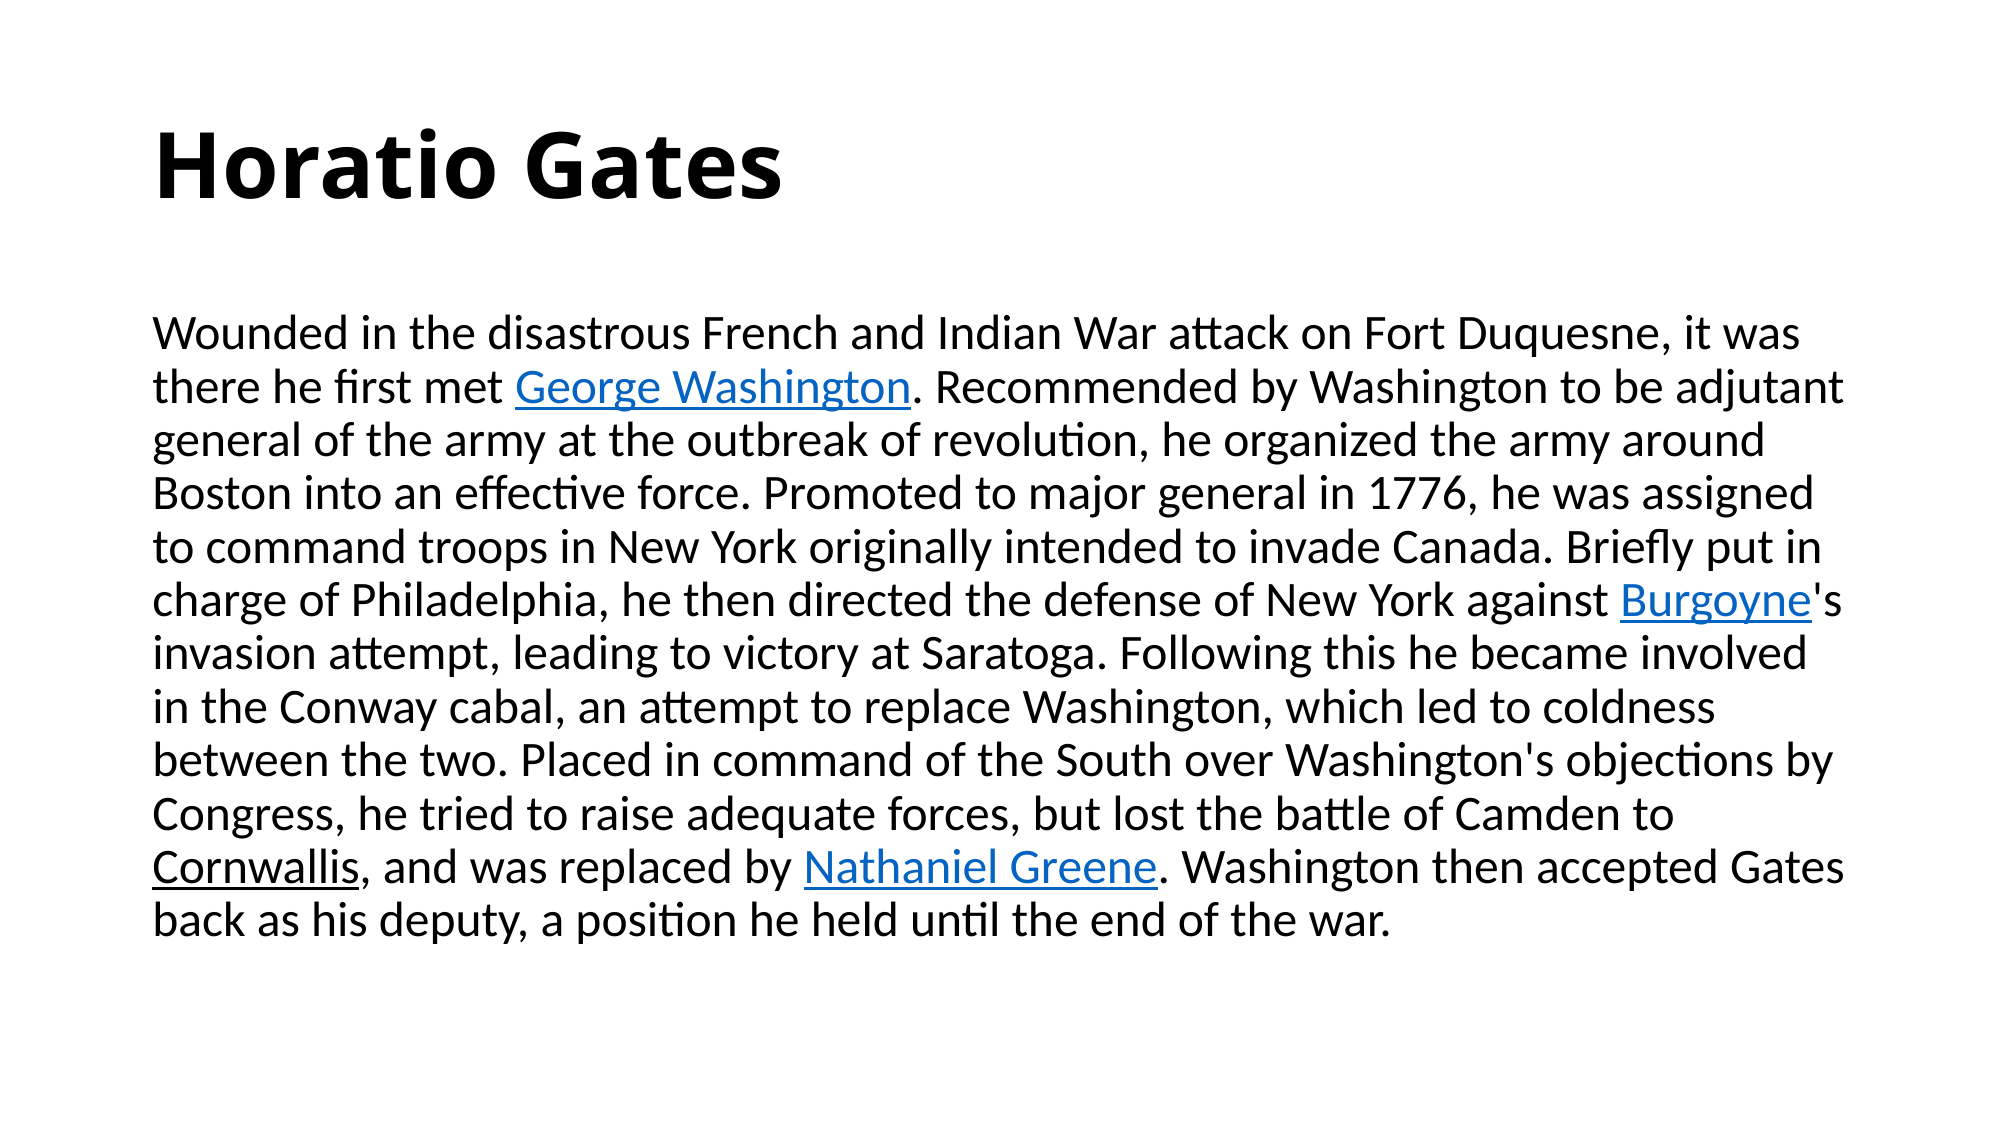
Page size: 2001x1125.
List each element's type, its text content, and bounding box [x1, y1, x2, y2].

title Horatio Gates [137, 59, 1863, 278]
list Wounded in the disastrous French and Indian War attack on Fort Duquesne, it was there he first met George Washington. Recommended by Washington to be adjutant general of the army at the outbreak of revolution, he organized the army around Boston into an effective force. Promoted to major general in 1776, he was assigned to command troops in New York originally intended to invade Canada. Briefly put in charge of Philadelphia, he then directed the defense of New York against Burgoyne's invasion attempt, leading to victory at Saratoga. Following this he became involved in the Conway cabal, an attempt to replace Washington, which led to coldness between the two. Placed in command of the South over Washington's objections by Congress, he tried to raise adequate forces, but lost the battle of Camden to Cornwallis, and was replaced by Nathaniel Greene. Washington then accepted Gates back as his deputy, a position he held until the end of the war. [137, 299, 1863, 1014]
